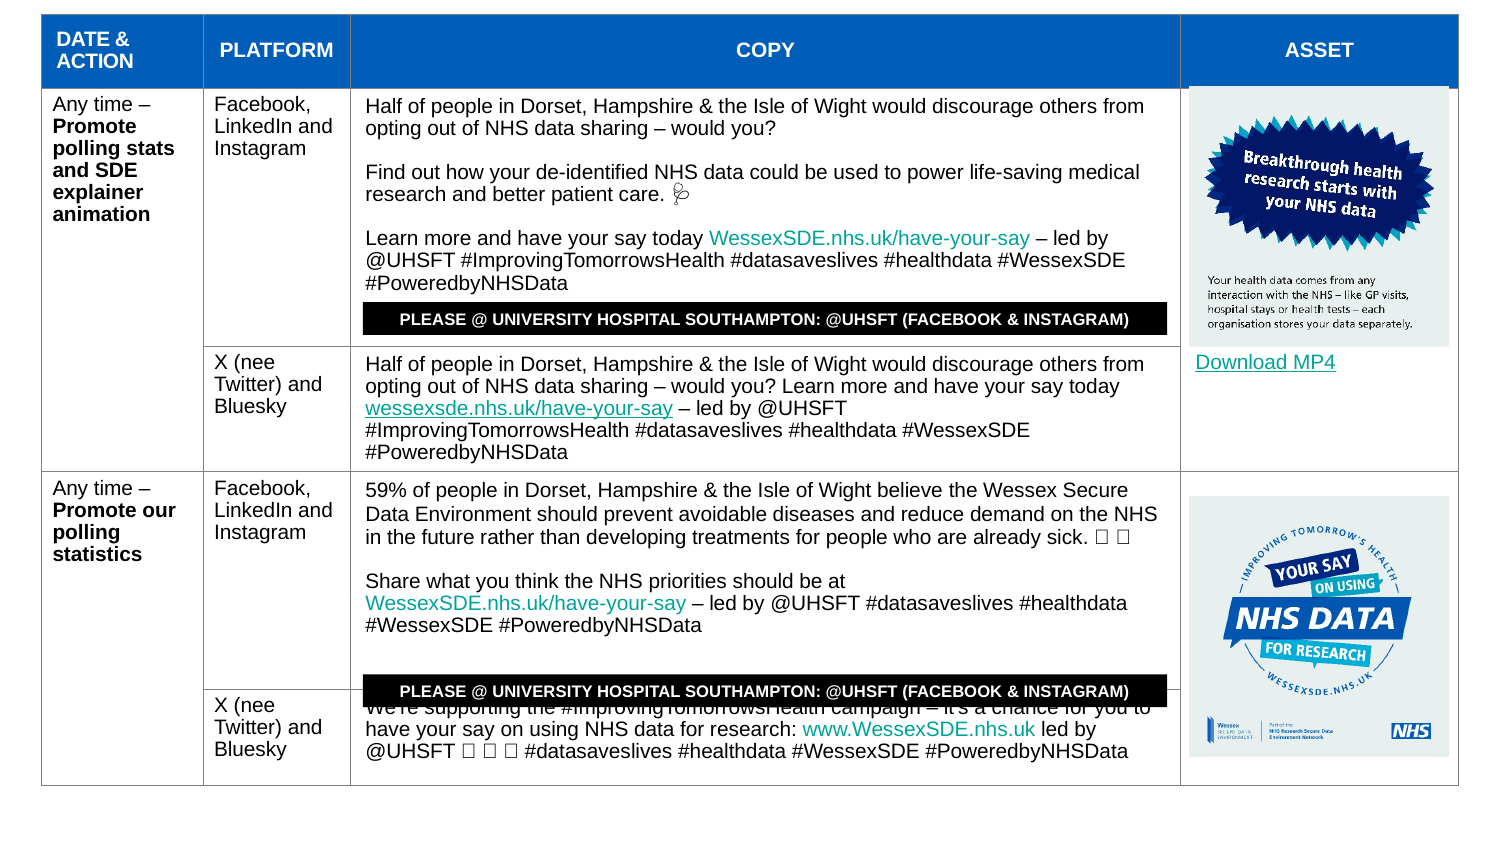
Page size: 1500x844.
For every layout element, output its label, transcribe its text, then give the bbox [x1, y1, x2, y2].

table_cell We're supporting the #ImprovingTomorrowsHealth campaign – it's a chance for you to have your say on using NHS data for research: www.WessexSDE.nhs.uk led by @UHSFT 🔬 🧪 🧫 #datasaveslives #healthdata #WessexSDE #PoweredbyNHSData [351, 690, 1180, 785]
table_cell Facebook, LinkedIn and Instagram [204, 89, 350, 346]
table_cell Any time –Promote polling stats and SDE explainer animation [42, 89, 203, 471]
table_cell Any time – Promote our polling statistics [42, 472, 203, 785]
table_cell Download MP4 [1181, 89, 1458, 471]
table_cell X (nee Twitter) and Bluesky [204, 347, 350, 471]
table_header COPY [351, 15, 1180, 88]
picture [0, 0, 1500, 844]
table_cell 59% of people in Dorset, Hampshire & the Isle of Wight believe the Wessex Secure Data Environment should prevent avoidable diseases and reduce demand on the NHS in the future rather than developing treatments for people who are already sick. 🧪 🧫 Share what you think the NHS priorities should be at WessexSDE.nhs.uk/have-your-say – led by @UHSFT #datasaveslives #healthdata #WessexSDE #PoweredbyNHSData [351, 472, 1180, 689]
table_header DATE & ACTION [42, 15, 203, 88]
table_cell Half of people in Dorset, Hampshire & the Isle of Wight would discourage others from opting out of NHS data sharing – would you? Learn more and have your say today wessexsde.nhs.uk/have-your-say – led by @UHSFT #ImprovingTomorrowsHealth #datasaveslives #healthdata #WessexSDE #PoweredbyNHSData [351, 347, 1180, 471]
table_cell X (nee Twitter) and Bluesky [204, 690, 350, 785]
table_header PLATFORM [204, 15, 350, 88]
table_cell Download JPG [1181, 472, 1458, 785]
text_box please @ UNIVERSITY HOSPITAL SOUTHAMPTON: @uhsft (Facebook & Instagram) [362, 674, 1168, 708]
table_cell Half of people in Dorset, Hampshire & the Isle of Wight would discourage others from opting out of NHS data sharing – would you? Find out how your de-identified NHS data could be used to power life-saving medical research and better patient care. 🔬🩺 Learn more and have your say today WessexSDE.nhs.uk/have-your-say – led by @UHSFT #ImprovingTomorrowsHealth #datasaveslives #healthdata #WessexSDE #PoweredbyNHSData [351, 89, 1180, 346]
table_header ASSET [1181, 15, 1458, 88]
text_box please @ UNIVERSITY HOSPITAL SOUTHAMPTON: @uhsft (Facebook & Instagram) [362, 302, 1168, 335]
table_cell Facebook, LinkedIn and Instagram [204, 472, 350, 689]
